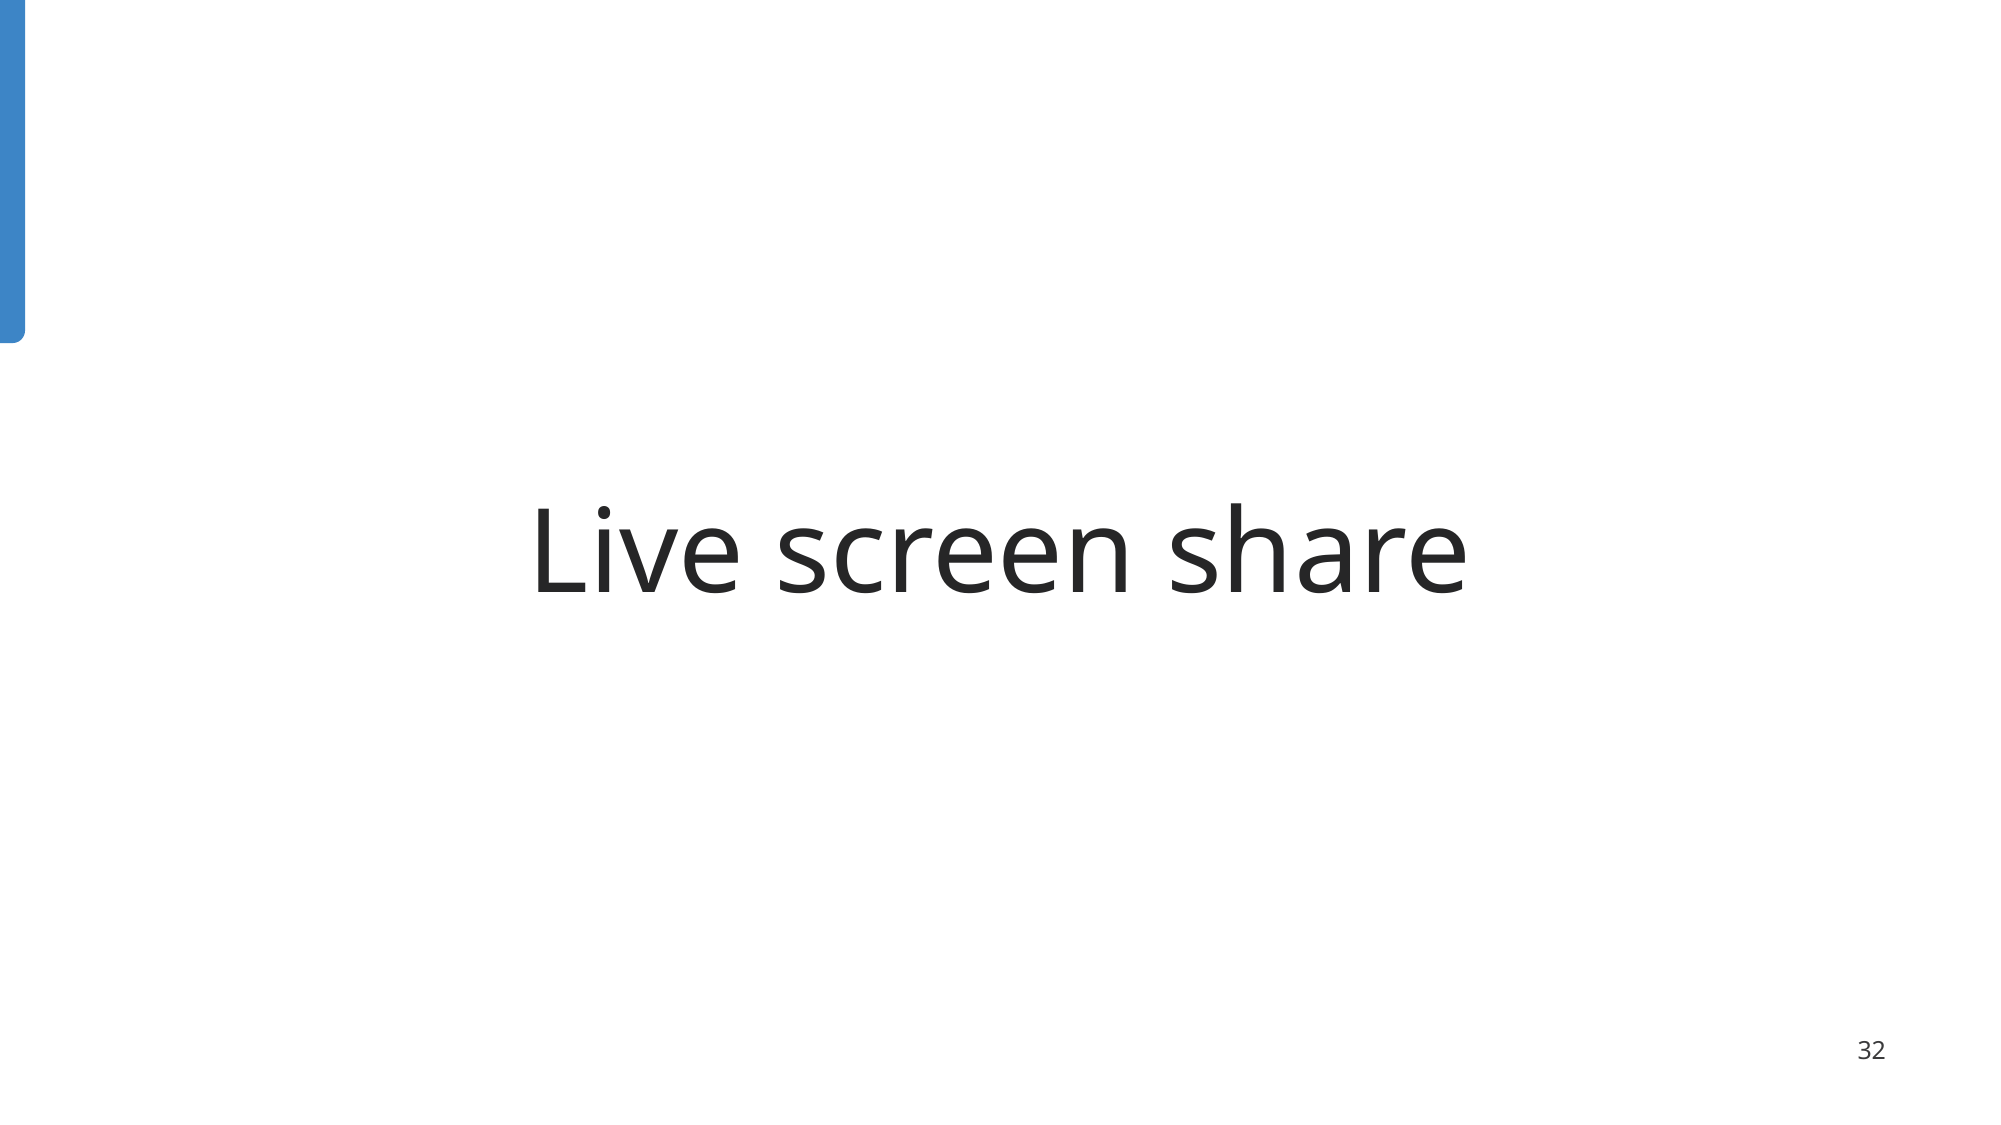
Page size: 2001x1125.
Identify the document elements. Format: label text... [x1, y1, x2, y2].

title Live screen share [128, 491, 1872, 634]
slide_number ‹#› [1812, 1021, 1886, 1082]
